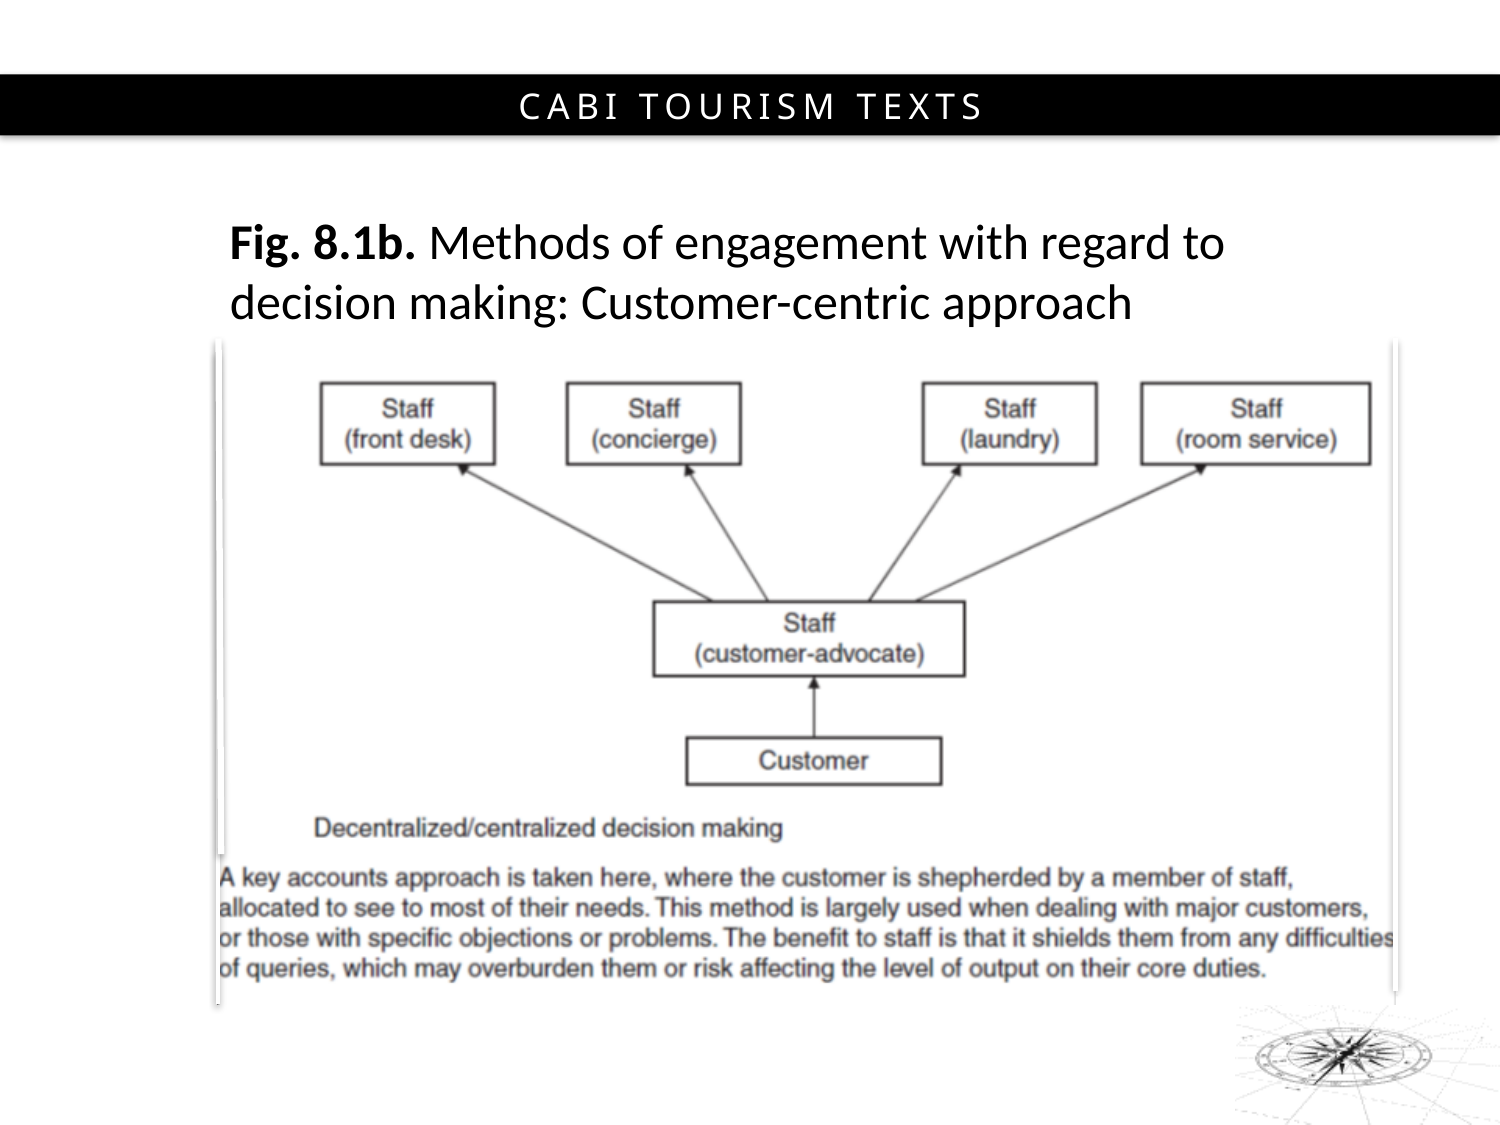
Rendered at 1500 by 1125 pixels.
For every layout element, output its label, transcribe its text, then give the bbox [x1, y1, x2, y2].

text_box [218, 338, 222, 855]
picture [219, 363, 1500, 1125]
text_box CABI TOURISM TEXTS [0, 74, 1500, 136]
text_box Fig. 8.1b. Methods of engagement with regard to decision making: Customer-centric approach [215, 202, 1396, 337]
